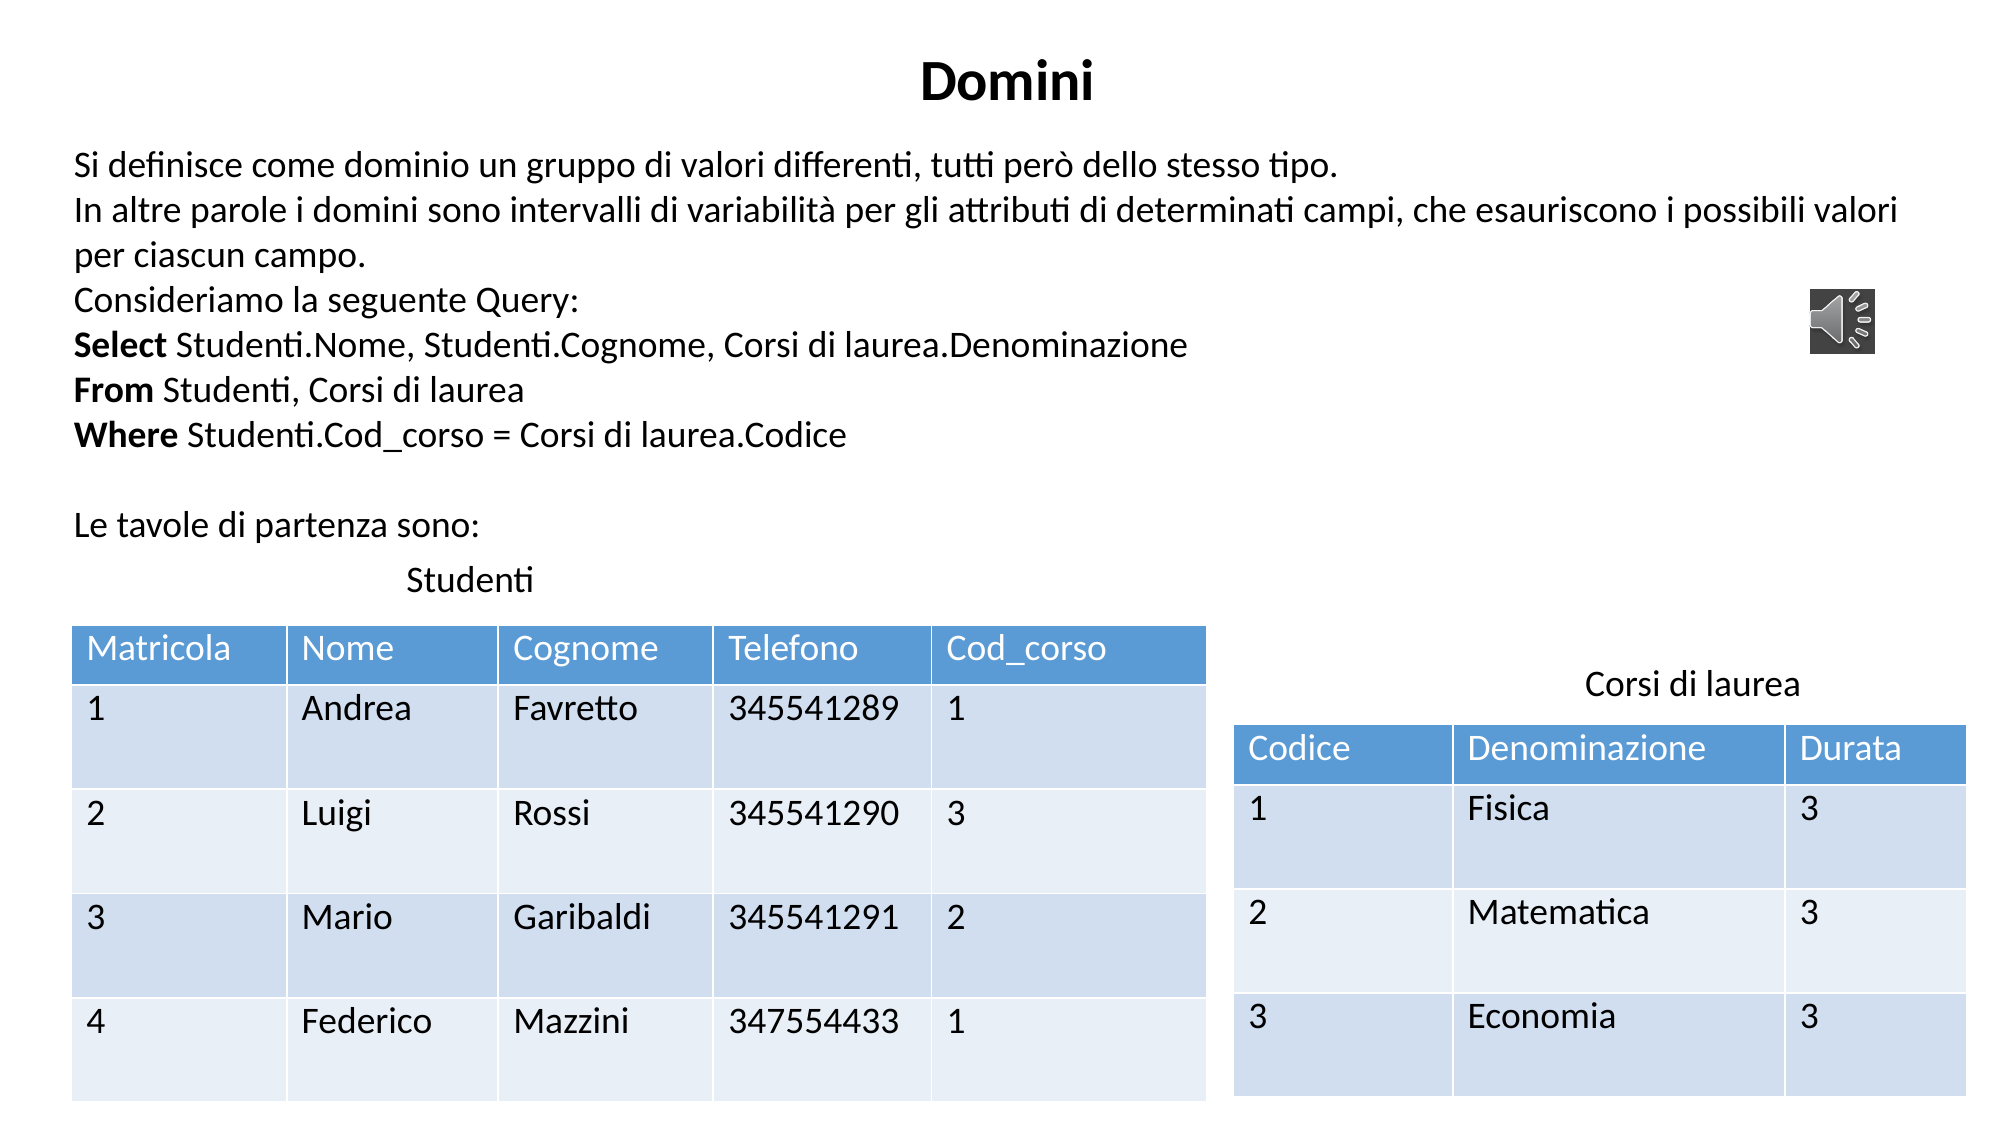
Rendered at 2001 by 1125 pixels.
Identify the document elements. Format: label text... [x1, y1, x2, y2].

table_cell 347554433 [714, 999, 931, 1101]
table_header Telefono [714, 626, 931, 684]
text_box Domini [133, 34, 1882, 120]
table_cell 2 [72, 790, 286, 893]
table_header Durata [1786, 725, 1966, 784]
table_cell 345541289 [714, 686, 931, 788]
table_cell 3 [72, 894, 286, 997]
table_cell 345541291 [714, 894, 931, 997]
table_cell 2 [932, 894, 1206, 997]
table_cell 3 [1786, 786, 1966, 888]
table_cell Garibaldi [499, 894, 712, 997]
table_header Denominazione [1454, 725, 1784, 784]
table_cell 3 [932, 790, 1206, 893]
table_cell 3 [1786, 994, 1966, 1096]
table_cell 1 [932, 999, 1206, 1101]
text_box Corsi di laurea [1570, 651, 1873, 712]
table_cell Federico [288, 999, 497, 1101]
table_cell Mazzini [499, 999, 712, 1101]
table_cell Luigi [288, 790, 497, 893]
table_cell 3 [1234, 994, 1452, 1096]
table_cell Mario [288, 894, 497, 997]
table_cell 345541290 [714, 790, 931, 893]
table_cell 4 [72, 999, 286, 1101]
table_cell Rossi [499, 790, 712, 893]
table_cell Economia [1454, 994, 1784, 1096]
picture [1809, 288, 1876, 355]
table_cell 1 [1234, 786, 1452, 888]
table_header Matricola [72, 626, 286, 684]
table_cell Fisica [1454, 786, 1784, 888]
text_box Si definisce come dominio un gruppo di valori differenti, tutti però dello stesso tipo. In altre parole i domini sono intervalli di variabilità per gli attributi di determinati campi, che esauriscono i possibili valori per ciascun campo. Consideriamo la seguente Query: Select Studenti.Nome, Studenti.Cognome, Corsi di laurea.Denominazione From Studenti, Corsi di laurea Where Studenti.Cod_corso = Corsi di laurea.Codice Le tavole di partenza sono: [59, 132, 1956, 553]
table_cell Favretto [499, 686, 712, 788]
table_cell 1 [932, 686, 1206, 788]
table_header Nome [288, 626, 497, 684]
table_cell Matematica [1454, 890, 1784, 992]
table_cell 2 [1234, 890, 1452, 992]
table_header Cognome [499, 626, 712, 684]
text_box Studenti [391, 548, 600, 608]
table_cell 1 [72, 686, 286, 788]
table_header Codice [1234, 725, 1452, 784]
table_cell 3 [1786, 890, 1966, 992]
table_header Cod_corso [932, 626, 1206, 684]
table_cell Andrea [288, 686, 497, 788]
